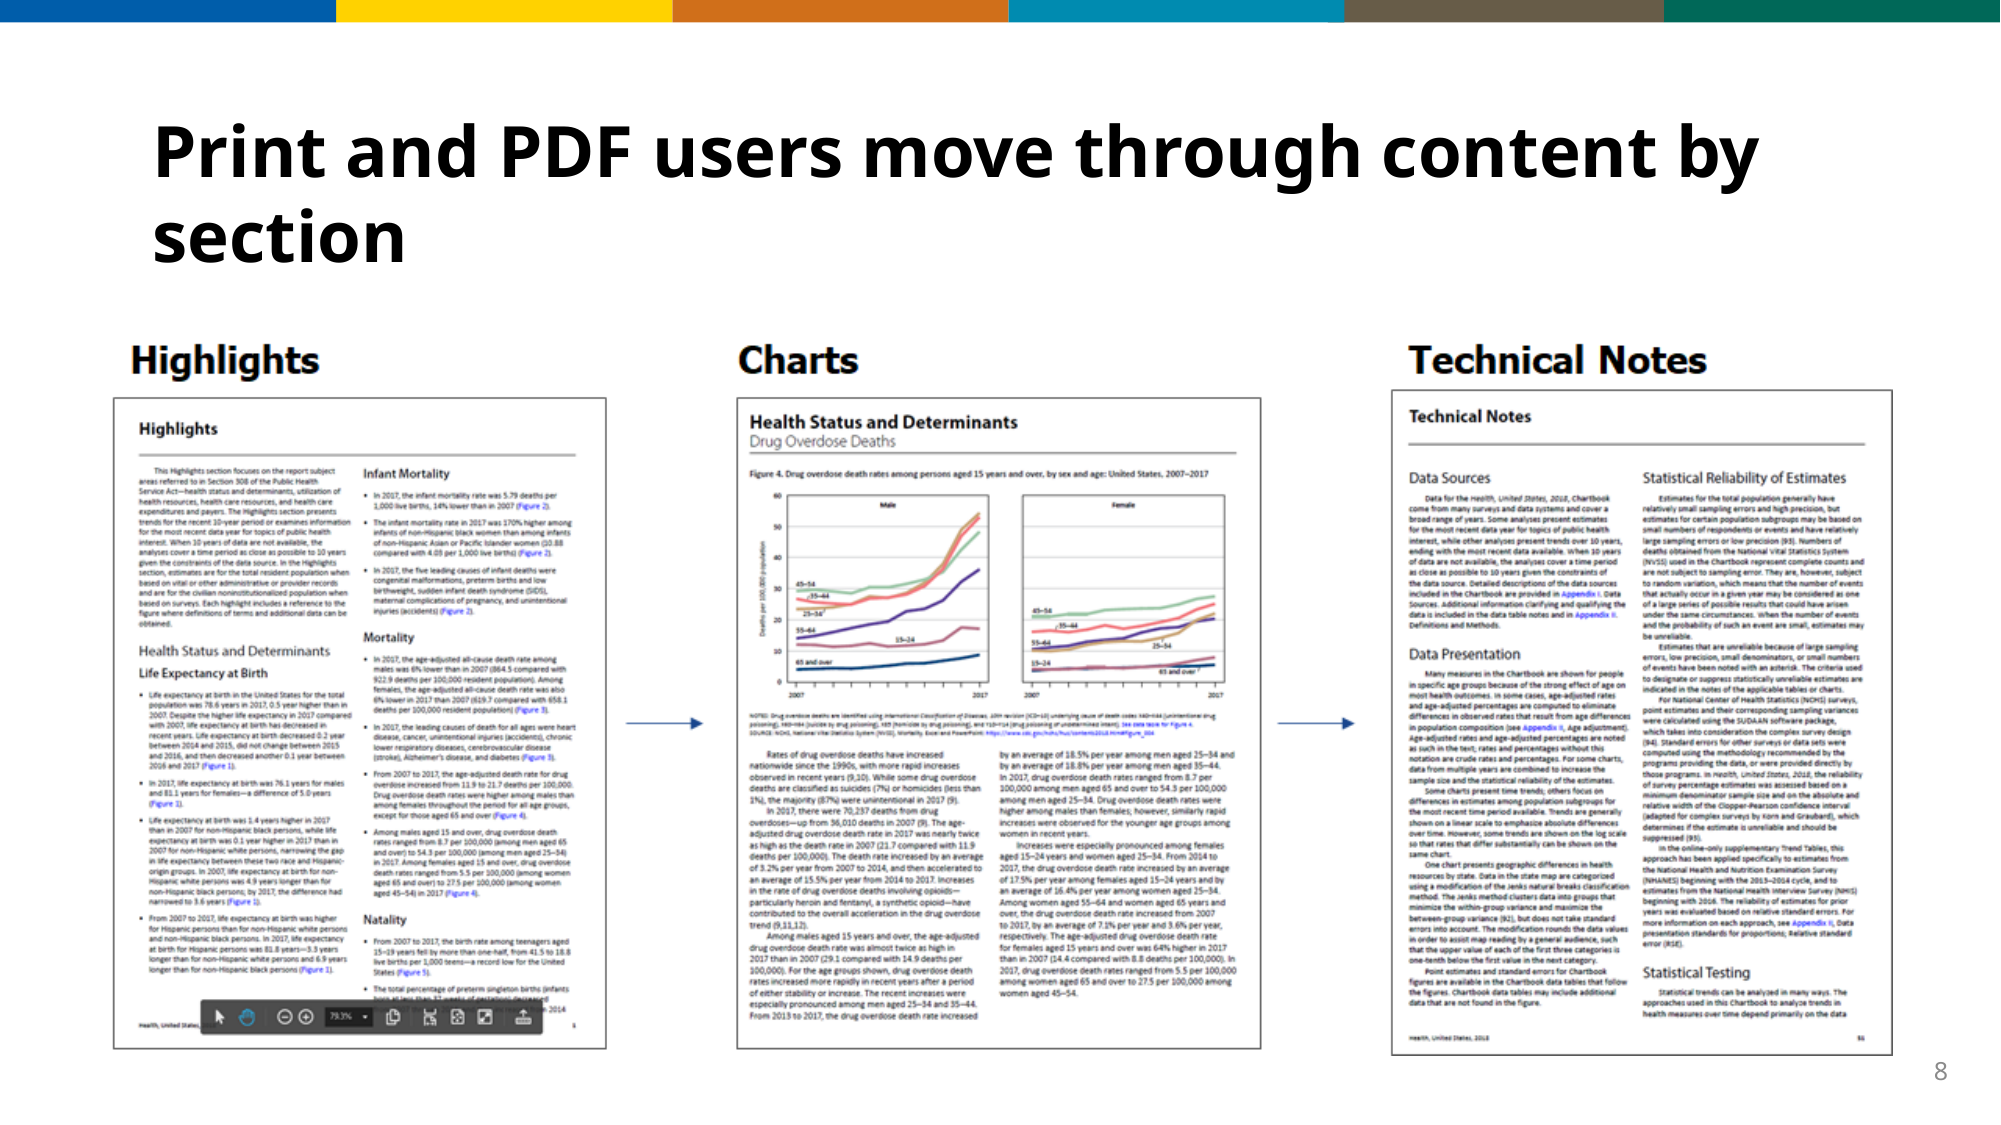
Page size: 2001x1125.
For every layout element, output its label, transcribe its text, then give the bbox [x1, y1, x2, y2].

title Print and PDF users move through content by section [137, 83, 1855, 301]
picture [106, 324, 1893, 1056]
slide_number 8 [1512, 1042, 1963, 1103]
